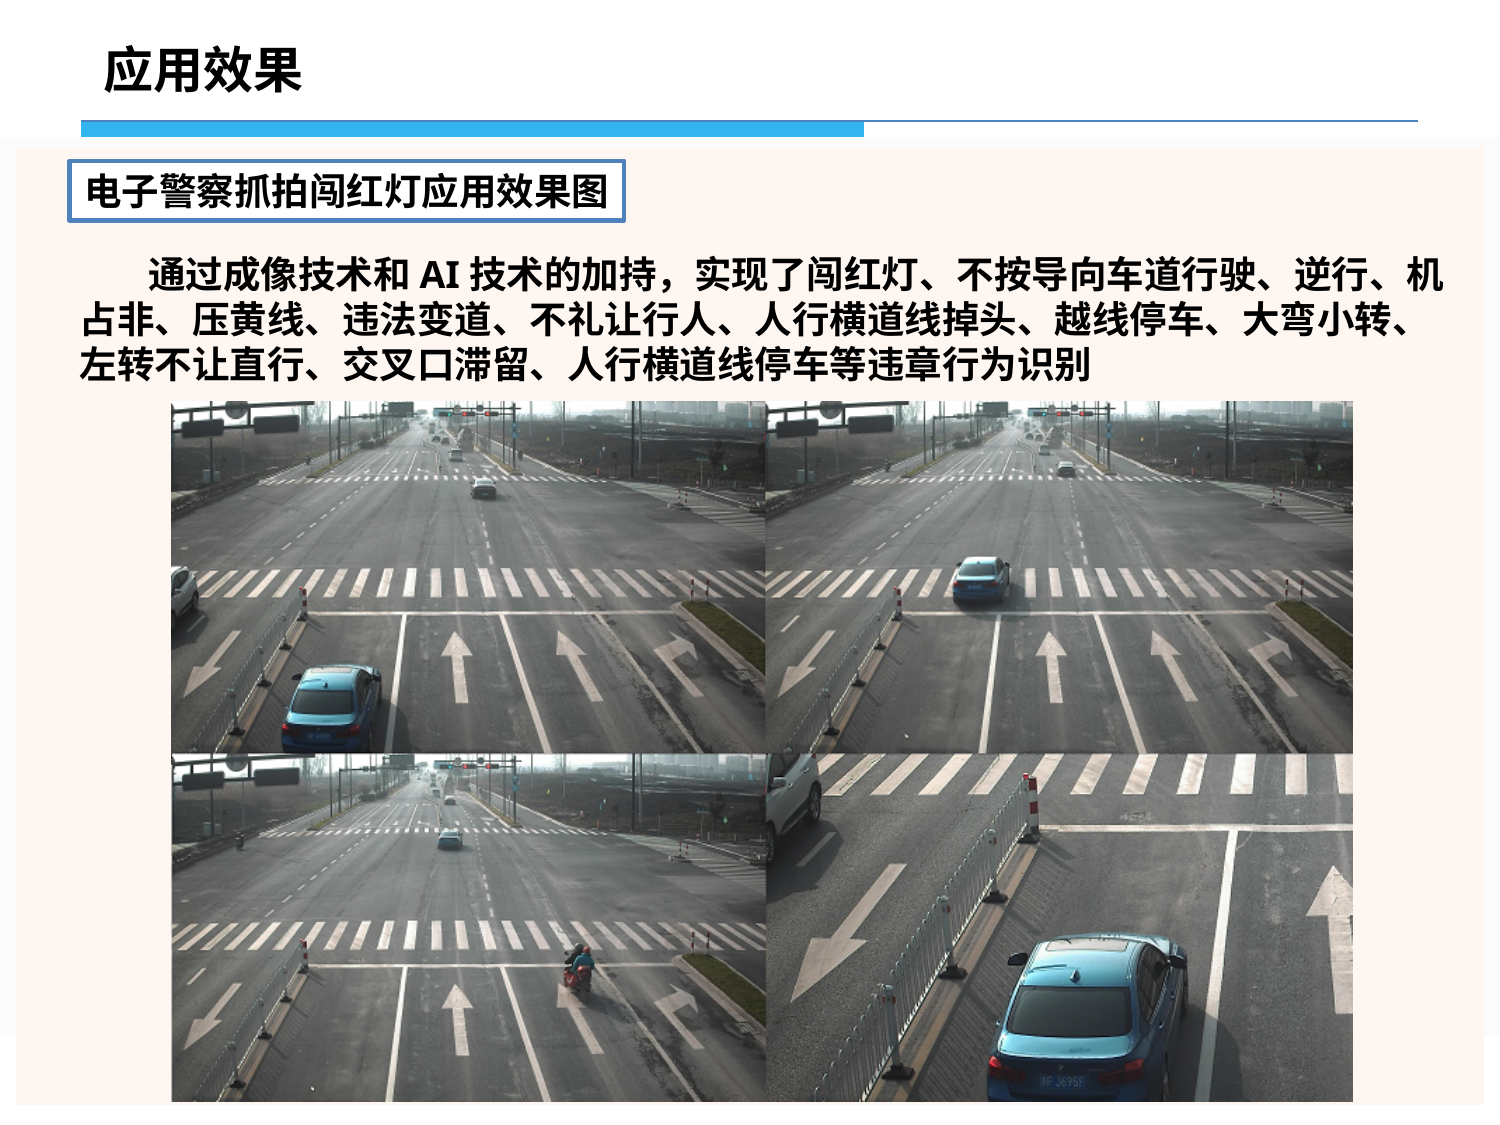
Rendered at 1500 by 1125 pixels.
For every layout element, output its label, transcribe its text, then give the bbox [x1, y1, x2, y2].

picture [170, 401, 1353, 1102]
text_box 电子警察抓拍闯红灯应用效果图 [67, 159, 626, 223]
text_box 通过成像技术和AI技术的加持，实现了闯红灯、不按导向车道行驶、逆行、机占非、压黄线、违法变道、不礼让行人、人行横道线掉头、越线停车、大弯小转、左转不让直行、交叉口滞留、人行横道线停车等违章行为识别 [64, 244, 1465, 394]
text_box 应用效果 [88, 30, 857, 106]
text_box [100, 215, 1500, 291]
